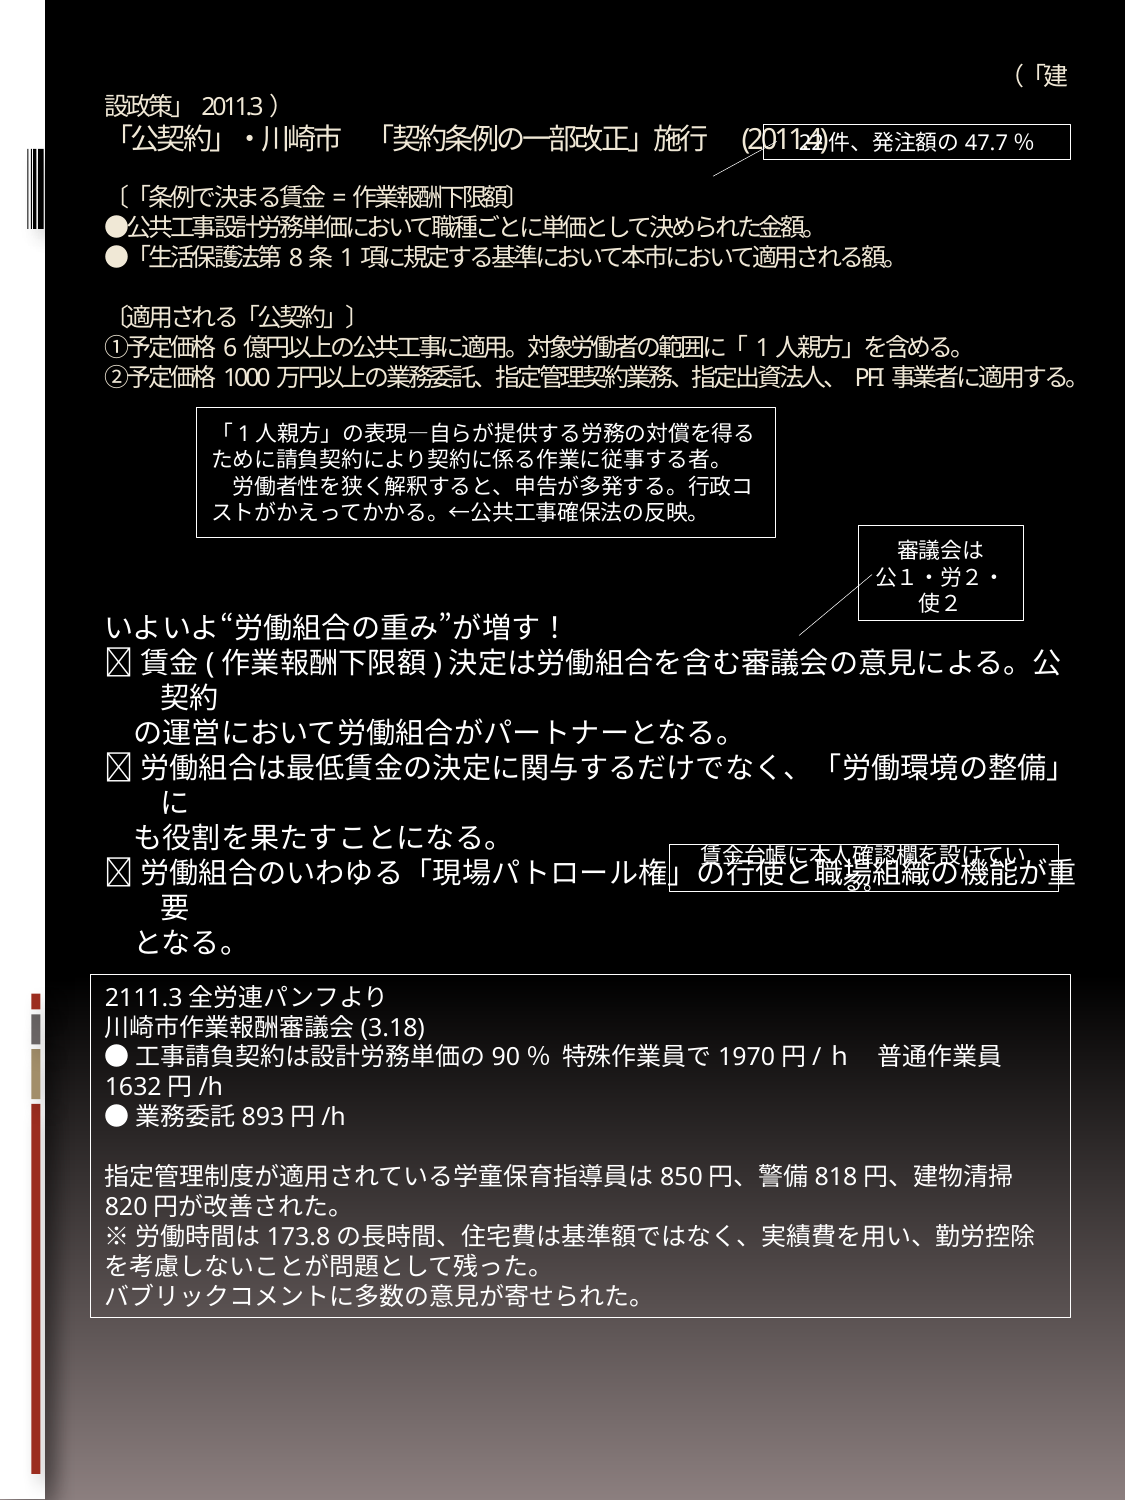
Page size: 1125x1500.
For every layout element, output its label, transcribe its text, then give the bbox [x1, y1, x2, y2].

title （「建設政策」2011.3） 「公契約」・川崎市 「契約条例の一部改正」施行 (2011.4) 〔「条例で決まる賃金=作業報酬下限額〕 ●公共工事設計労務単価において職種ごとに単価として決められた金額。 ●「生活保護法第8条1項に規定する基準において本市において適用される額。 〔適用される「公契約」〕 ①予定価格6億円以上の公共工事に適用。対象労働者の範囲に「1人親方」を含める。 ②予定価格1000万円以上の業務委託、指定管理契約業務、指定出資法人、PFI事業者に適用する。 [90, 53, 1094, 549]
text_box 22件、発注額の47.7％ [712, 122, 1073, 179]
text_box 審議会は 公１・労２・使２ [797, 523, 1025, 638]
list いよいよ“労働組合の重み”が増す！ 賃金(作業報酬下限額)決定は労働組合を含む審議会の意見による。公契約 の運営において労働組合がパートナーとなる。 労働組合は最低賃金の決定に関与するだけでなく、「労働環境の整備」に も役割を果たすことになる。 労働組合のいわゆる「現場パトロール権」の行使と職場組織の機能が重要 となる。 [78, 549, 1094, 1211]
text_box 賃金台帳に本人確認欄を設けている。 [667, 842, 1061, 894]
text_box 「1人親方」の表現―自らが提供する労務の対償を得るために請負契約により契約に係る作業に従事する者。 労働者性を狭く解釈すると、申告が多発する。行政コストがかえってかかる。←公共工事確保法の反映。 [194, 405, 777, 539]
text_box 2111.3全労連パンフより 川崎市作業報酬審議会(3.18) ●工事請負契約は設計労務単価の90％ 特殊作業員で1970円/ｈ 普通作業員1632円/h ●業務委託893円/h 指定管理制度が適用されている学童保育指導員は850円、警備818円、建物清掃820円が改善された。 ※労働時間は173.8の長時間、住宅費は基準額ではなく、実績費を用い、勤労控除を考慮しないことが問題として残った。 バブリックコメントに多数の意見が寄せられた。 [88, 972, 1072, 1319]
